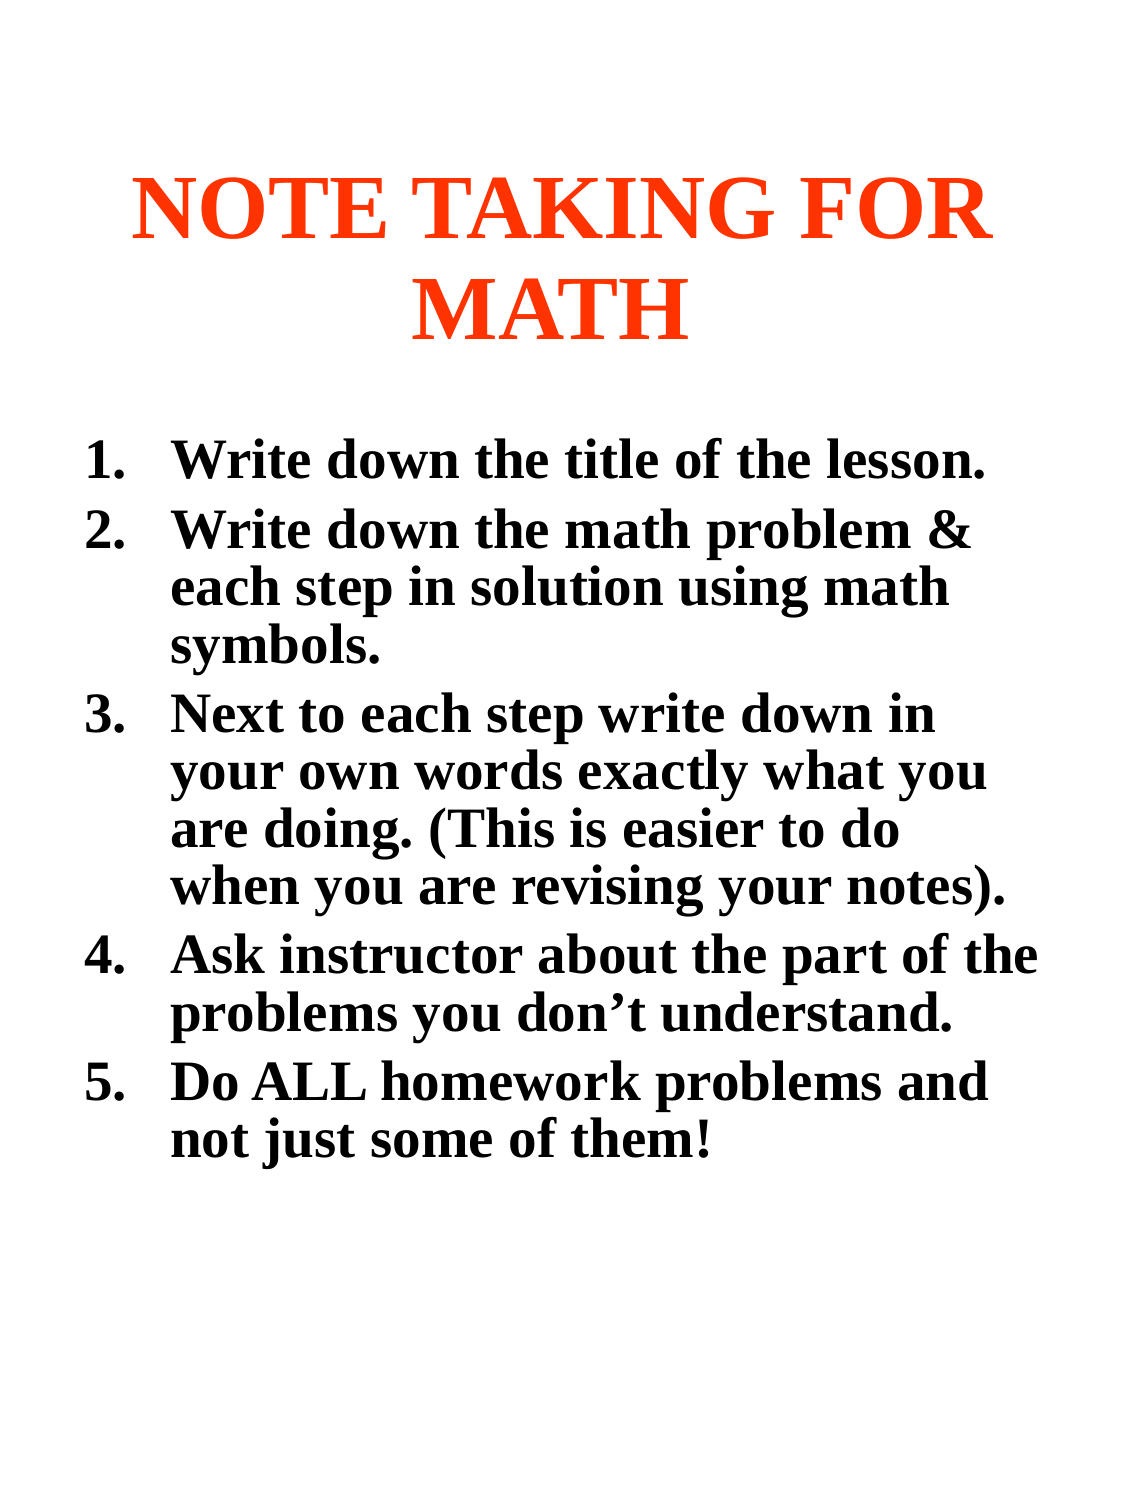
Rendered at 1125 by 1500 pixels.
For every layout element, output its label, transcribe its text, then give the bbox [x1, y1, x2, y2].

list Write down the title of the lesson. Write down the math problem & each step in solution using math symbols. Next to each step write down in your own words exactly what you are doing. (This is easier to do when you are revising your notes). Ask instructor about the part of the problems you don’t understand. Do ALL homework problems and not just some of them! [84, 433, 1041, 1334]
title NOTE TAKING FOR MATH [84, 133, 1041, 384]
